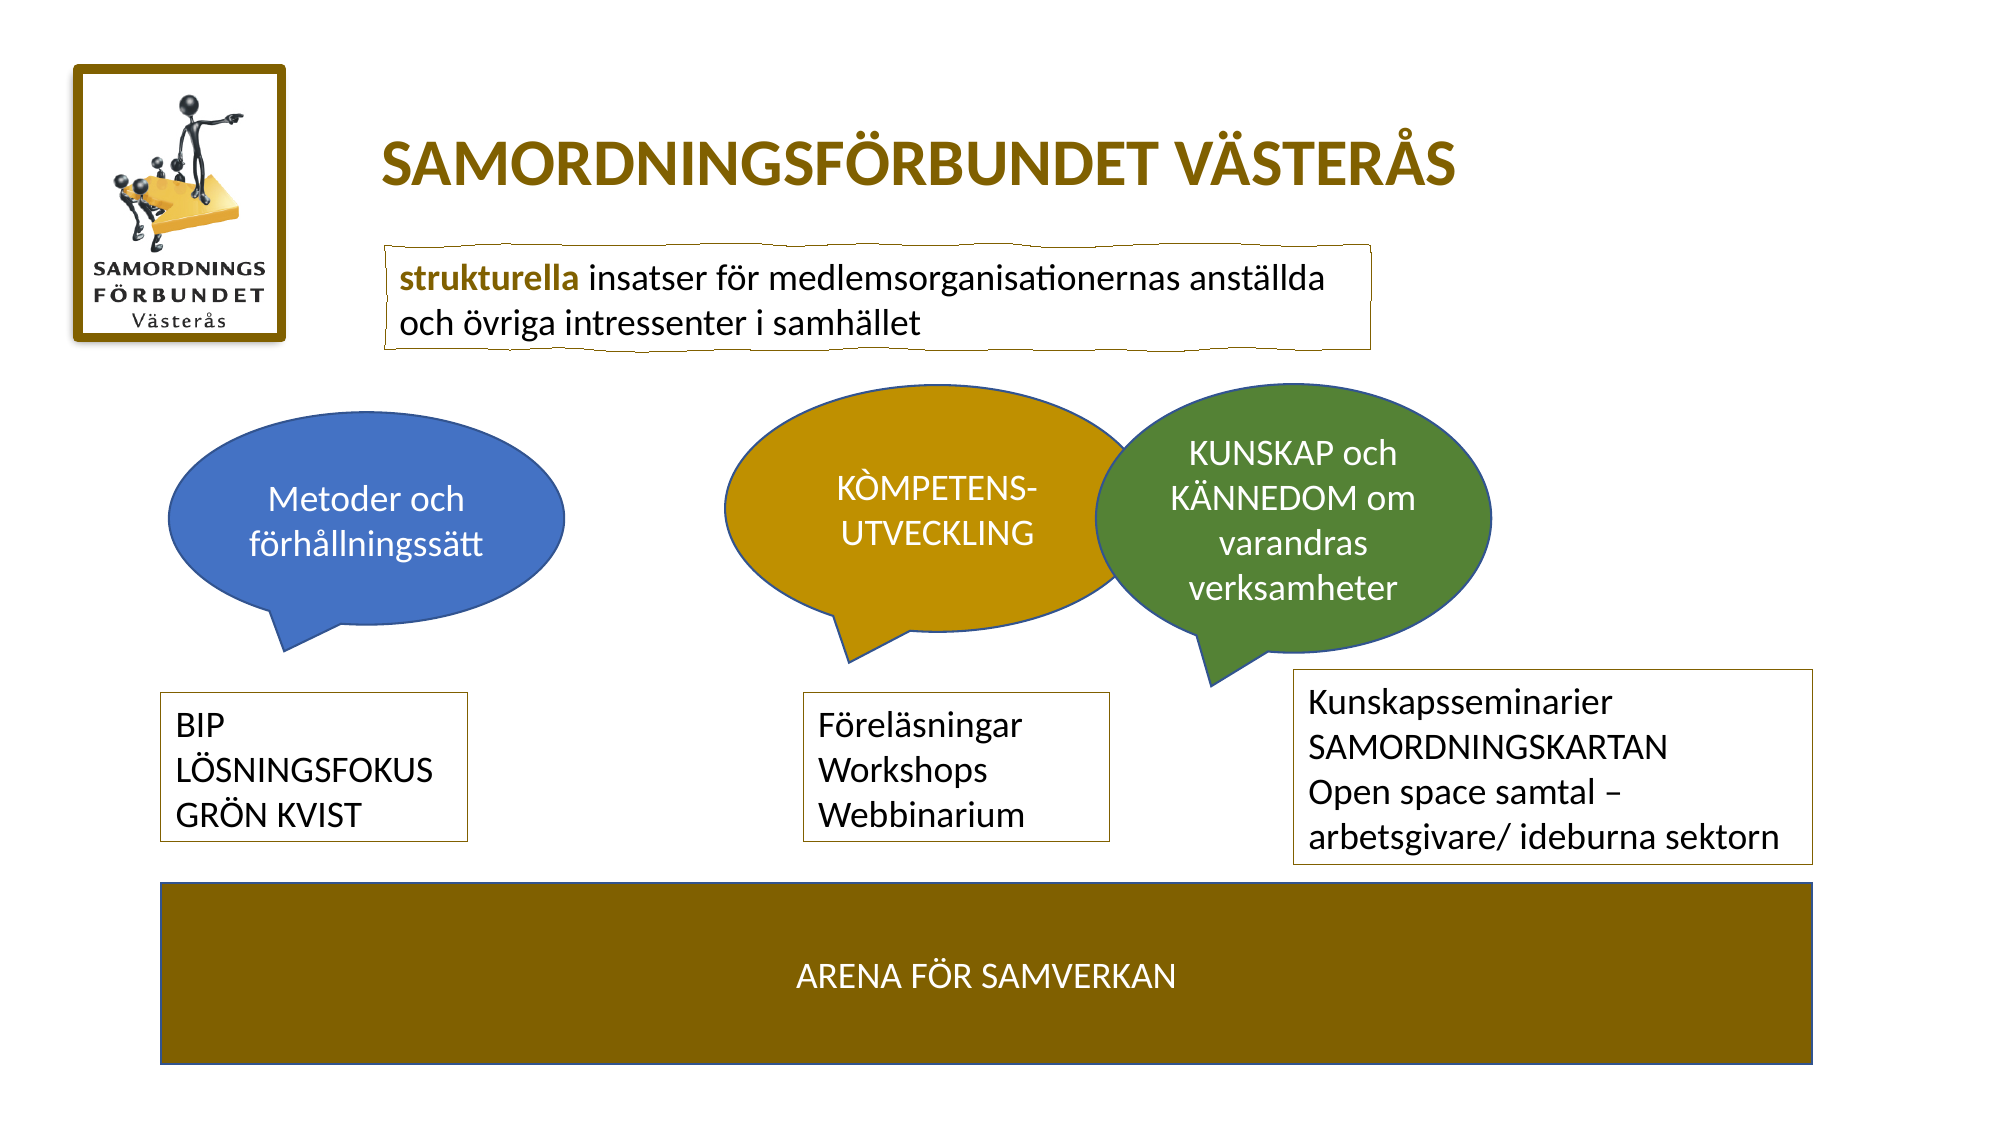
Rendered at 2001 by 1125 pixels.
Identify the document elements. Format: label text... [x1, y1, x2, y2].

text_box Metoder och förhållningssätt [167, 411, 566, 653]
text_box BIP LÖSNINGSFOKUS GRÖN KVIST [160, 692, 468, 842]
text_box KUNSKAP och KÄNNEDOM om varandras verksamheter [1094, 383, 1493, 688]
text_box ARENA FÖR SAMVERKAN [160, 882, 1813, 1065]
text_box Föreläsningar Workshops Webbinarium [803, 692, 1110, 842]
text_box strukturella insatser för medlemsorganisationernas anställda och övriga intressenter i samhället [384, 243, 1372, 353]
picture [82, 73, 277, 333]
text_box SAMORDNINGSFÖRBUNDET VÄSTERÅS [366, 111, 1713, 206]
text_box Kunskapsseminarier SAMORDNINGSKARTAN Open space samtal – arbetsgivare/ ideburna sektorn [1293, 669, 1813, 865]
text_box KÒMPETENS-UTVECKLING [724, 384, 1124, 665]
